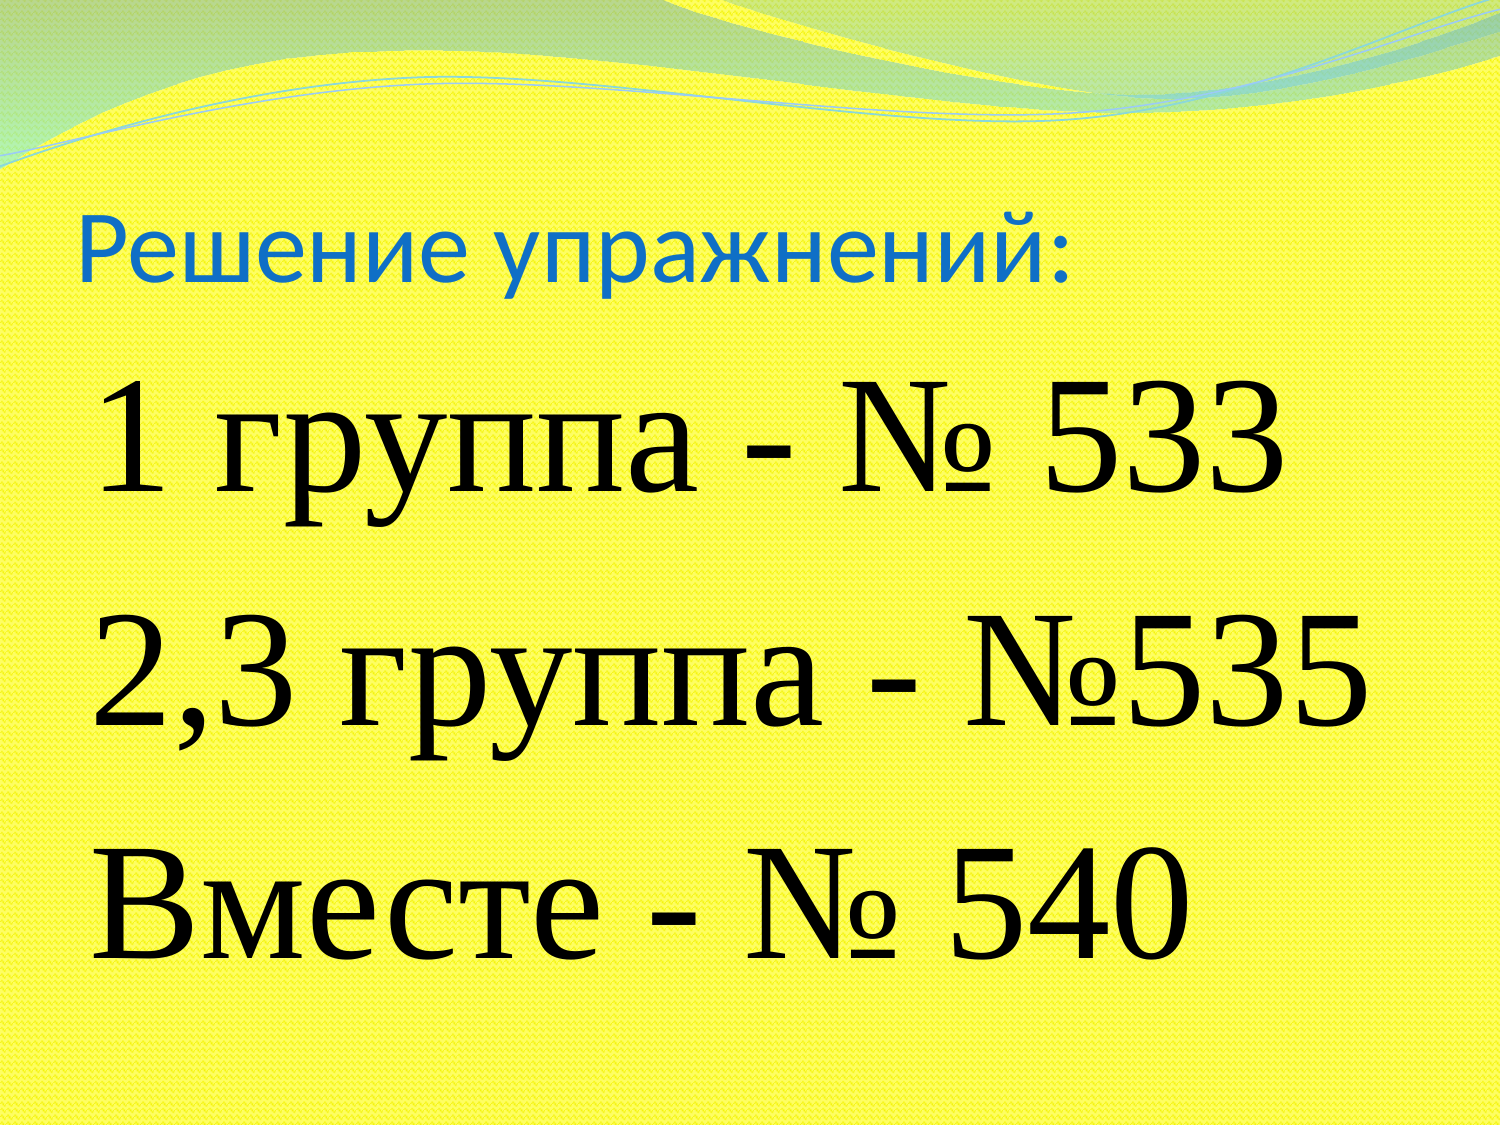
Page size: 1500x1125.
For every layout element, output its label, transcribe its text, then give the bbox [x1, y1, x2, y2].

list 1 группа - № 533 2,3 группа - №535 Вместе - № 540 [75, 317, 1425, 1038]
title Решение упражнений: [75, 115, 1425, 303]
